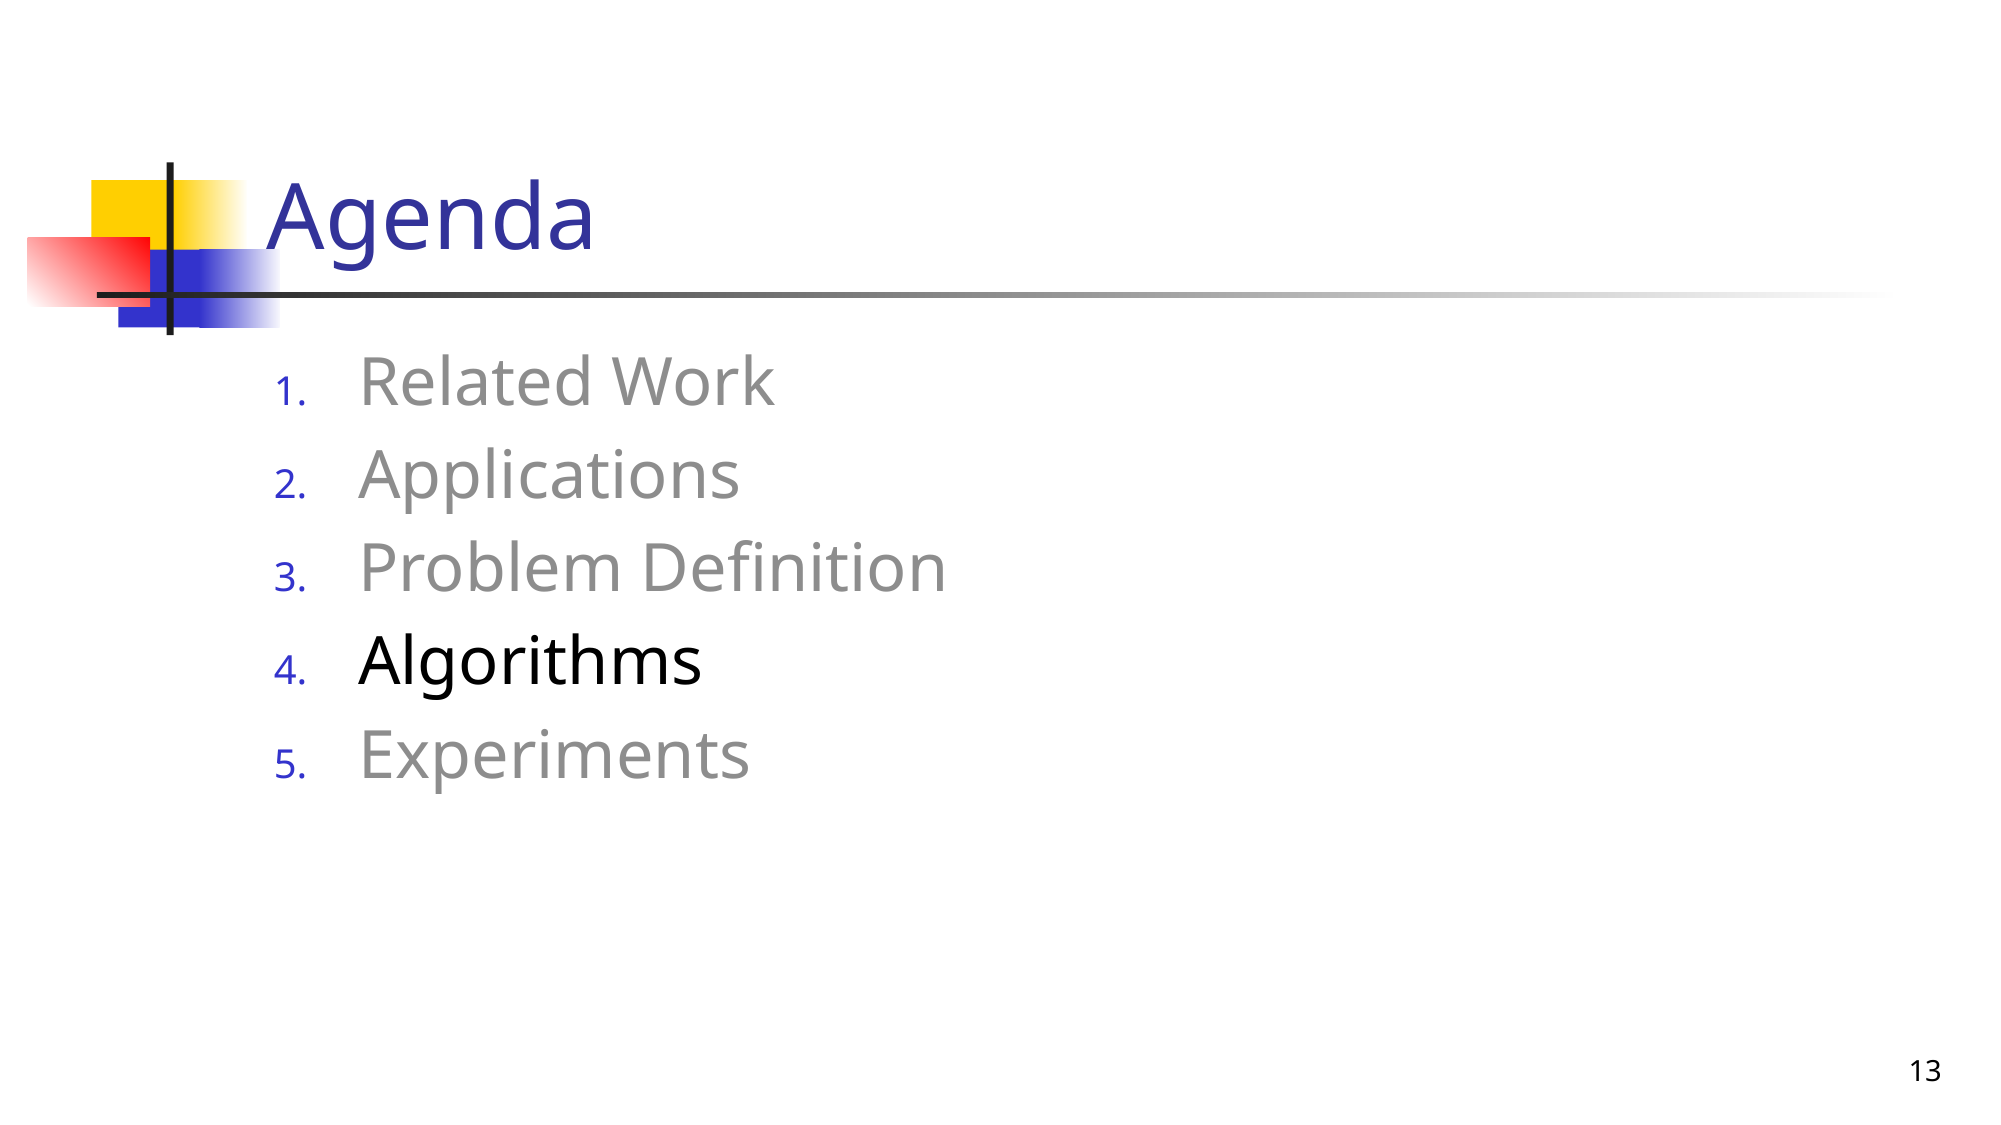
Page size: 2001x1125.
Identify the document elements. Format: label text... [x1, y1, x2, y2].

slide_number 13 [1540, 1024, 1957, 1100]
list Related Work Applications Problem Definition Algorithms Experiments [258, 331, 1959, 1006]
title Agenda [251, 35, 1957, 275]
